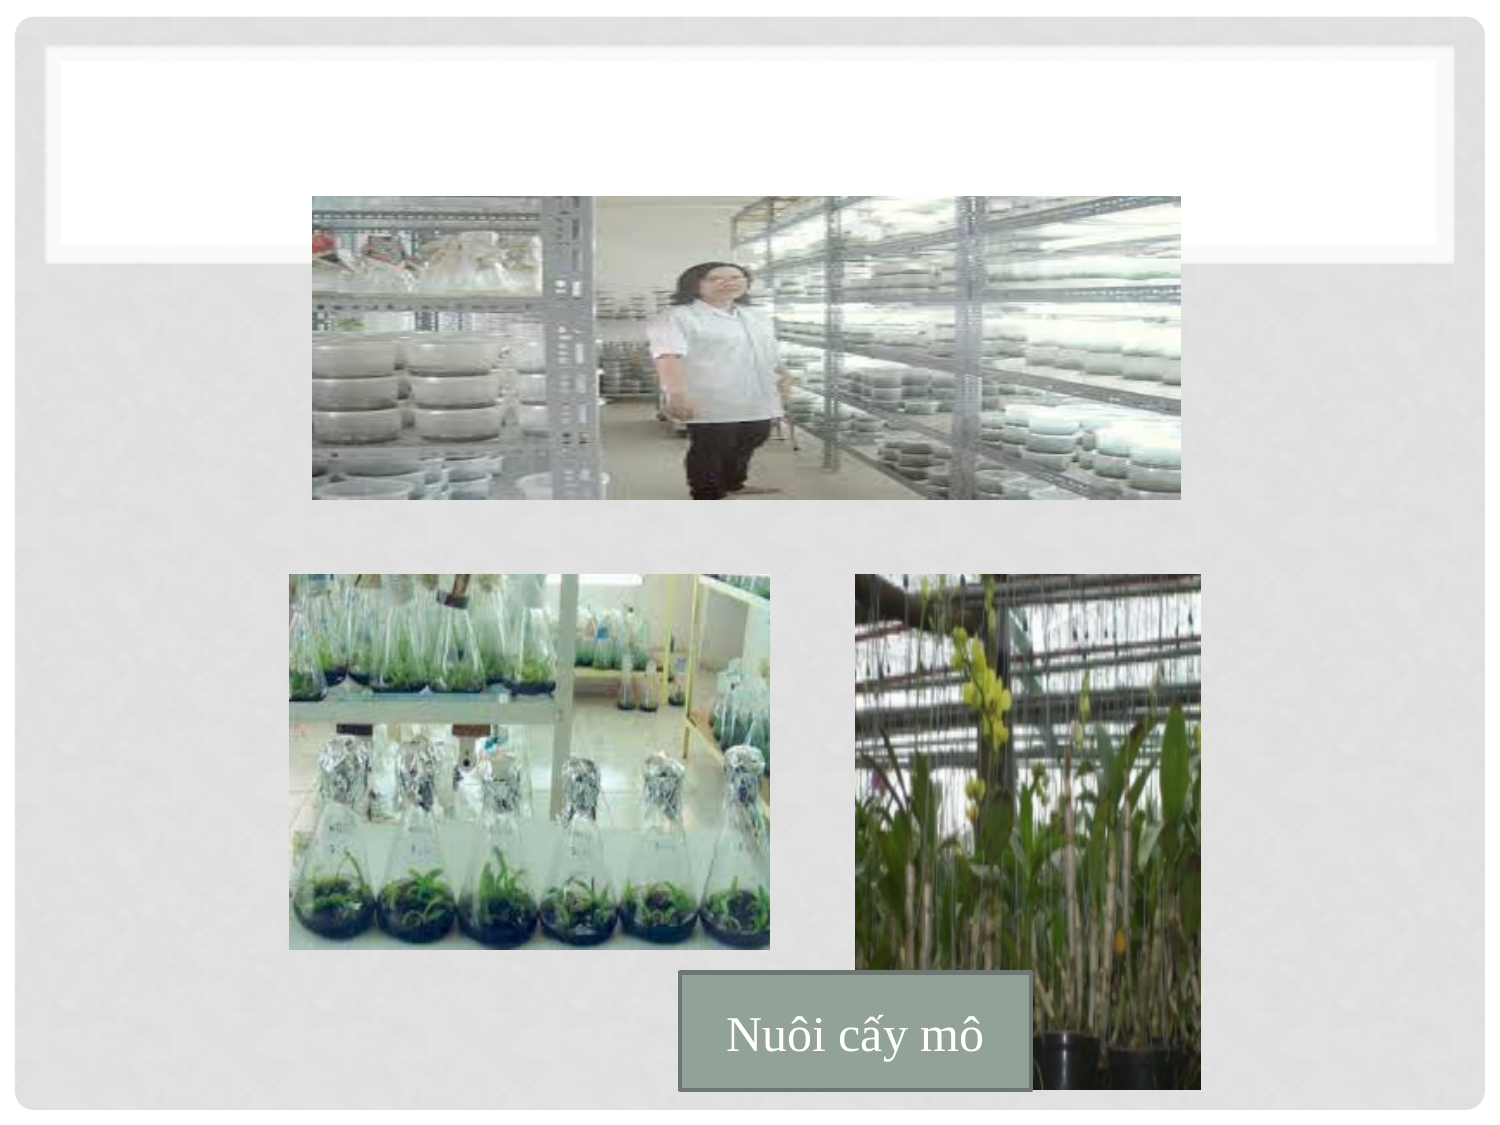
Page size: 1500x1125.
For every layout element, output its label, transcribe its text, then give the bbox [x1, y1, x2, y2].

picture [288, 573, 770, 950]
text_box Nuôi cấy mô [678, 970, 1033, 1092]
picture [312, 196, 1181, 500]
picture [855, 573, 1201, 1091]
